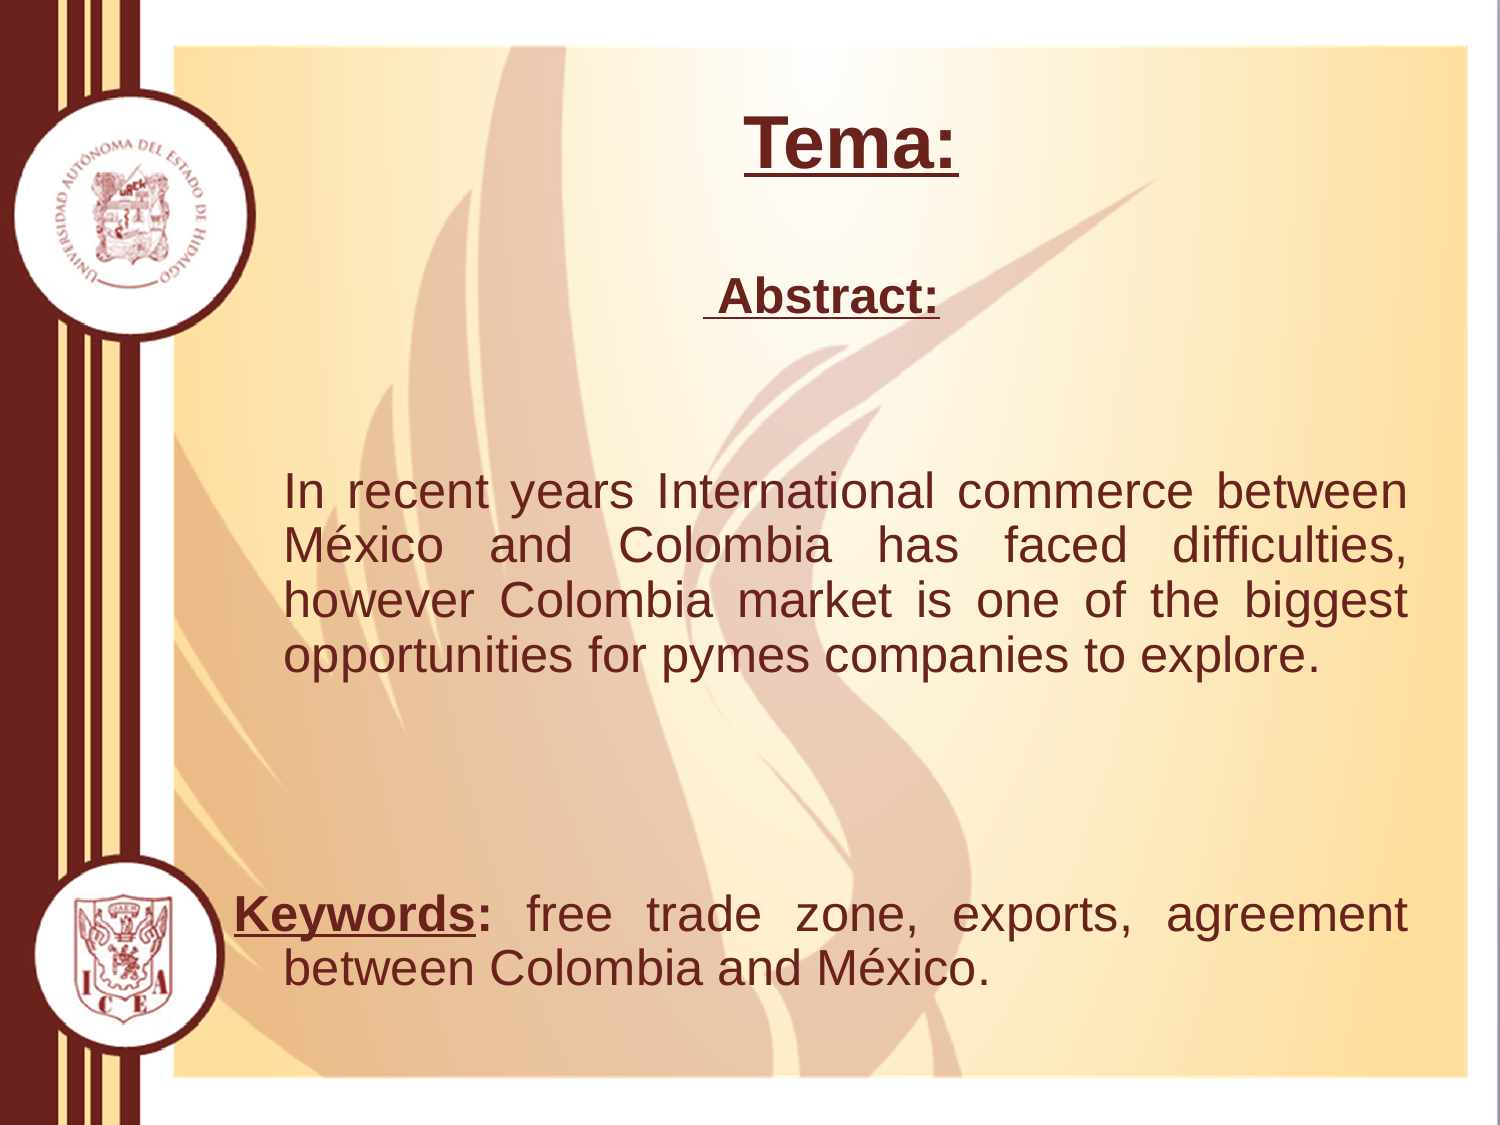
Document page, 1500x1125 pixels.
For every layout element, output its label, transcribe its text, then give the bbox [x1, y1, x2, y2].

title Tema: [277, 45, 1425, 233]
picture [0, 0, 1500, 1125]
list Abstract: In recent years International commerce between México and Colombia has faced difficulties, however Colombia market is one of the biggest opportunities for pymes companies to explore. Keywords: free trade zone, exports, agreement between Colombia and México. [218, 262, 1425, 1005]
